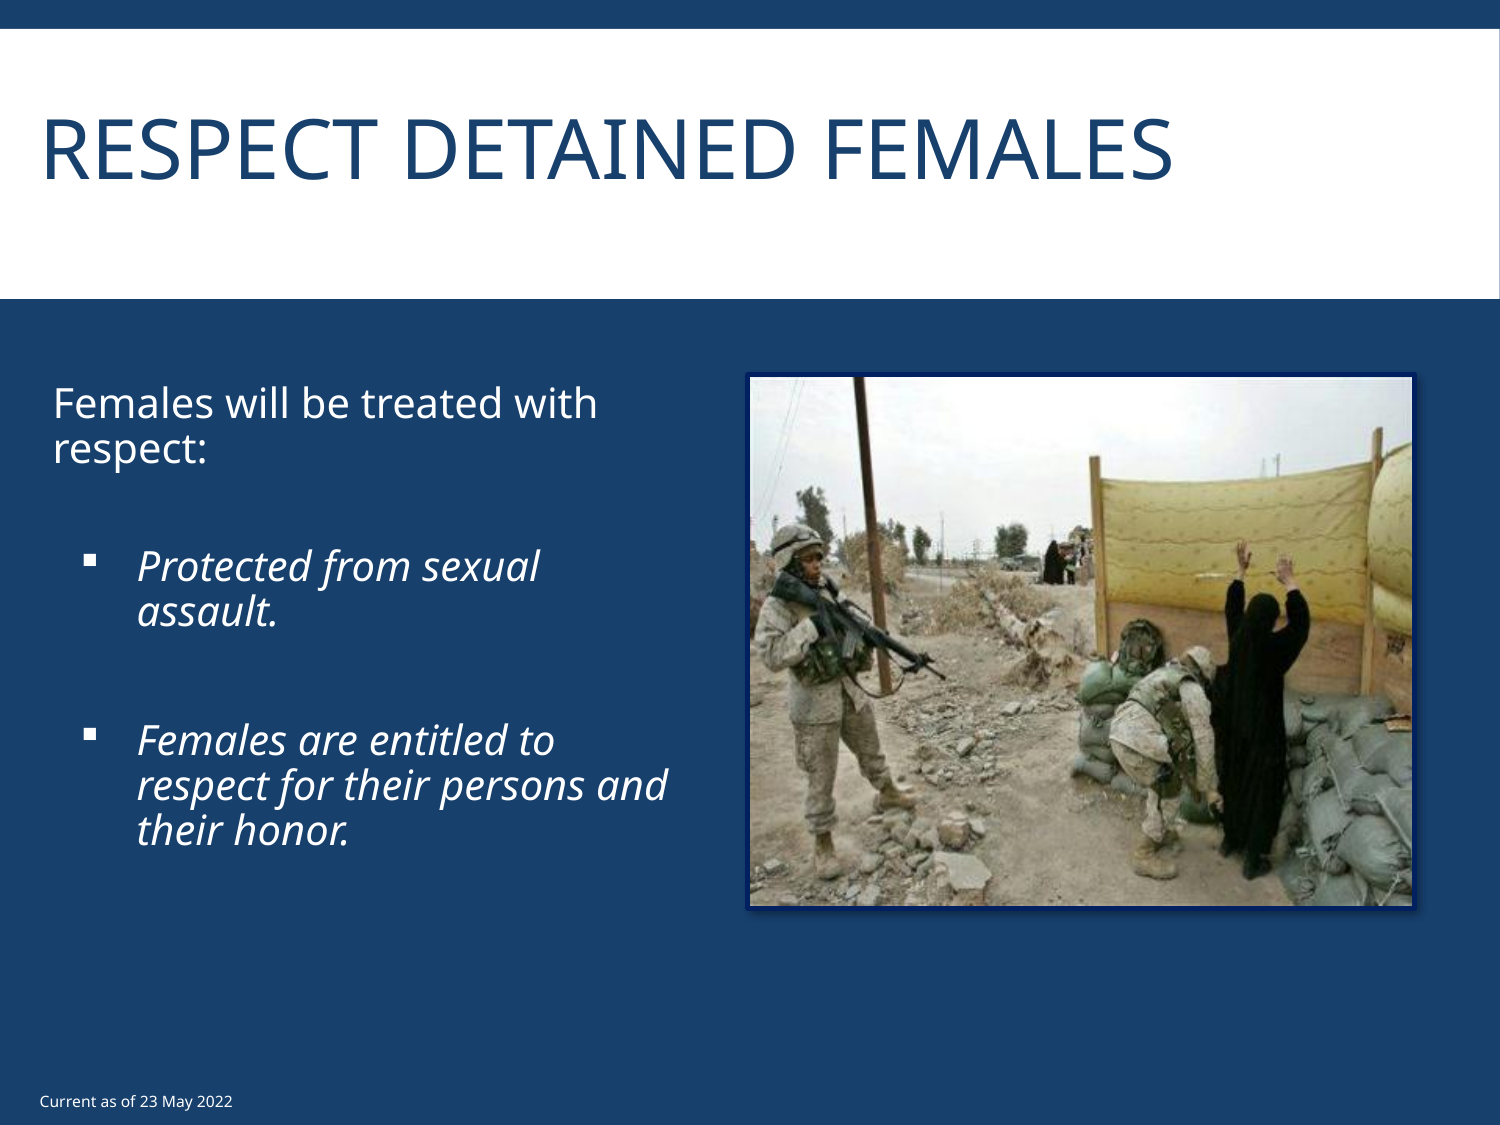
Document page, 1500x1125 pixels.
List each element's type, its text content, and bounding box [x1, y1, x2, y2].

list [749, 376, 1413, 907]
title Respect Detained Females [24, 60, 1375, 248]
list Females will be treated with respect: Protected from sexual assault. Females are entitled to respect for their persons and their honor. [37, 375, 700, 975]
